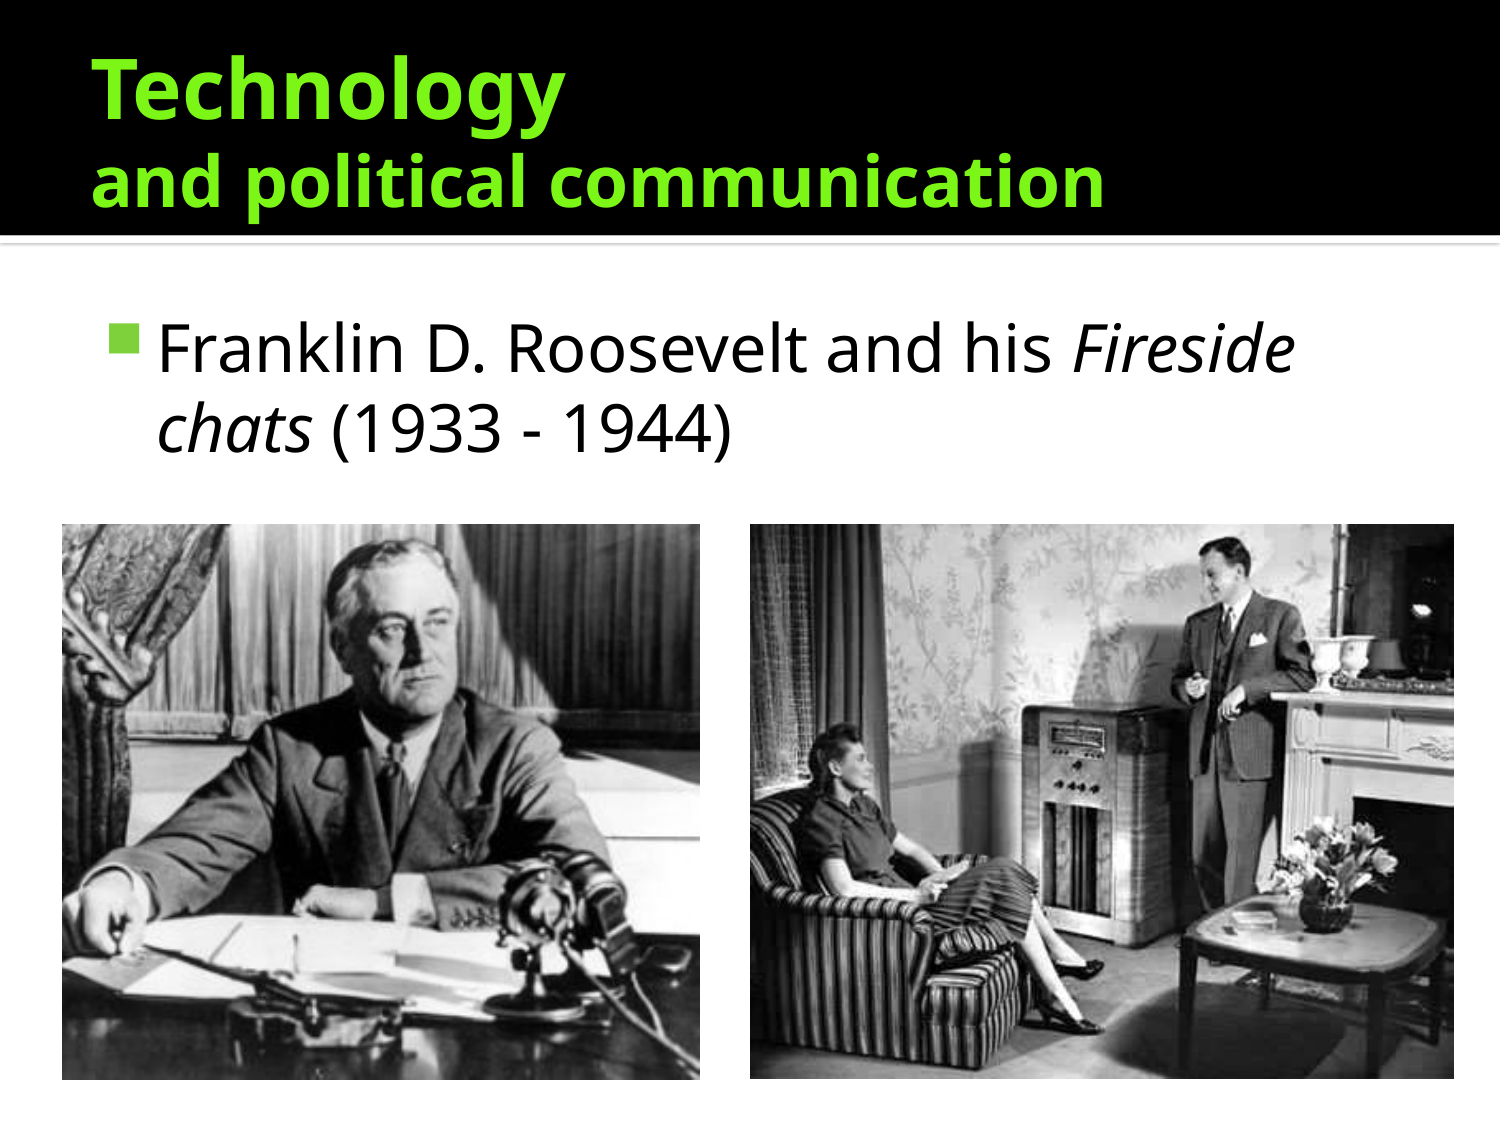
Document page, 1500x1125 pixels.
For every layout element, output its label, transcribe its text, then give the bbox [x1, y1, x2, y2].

list Franklin D. Roosevelt and his Fireside chats (1933 - 1944) [75, 291, 1425, 1050]
picture [749, 524, 1454, 1079]
title Technology and political communication [75, 25, 1425, 231]
picture [62, 524, 700, 1080]
